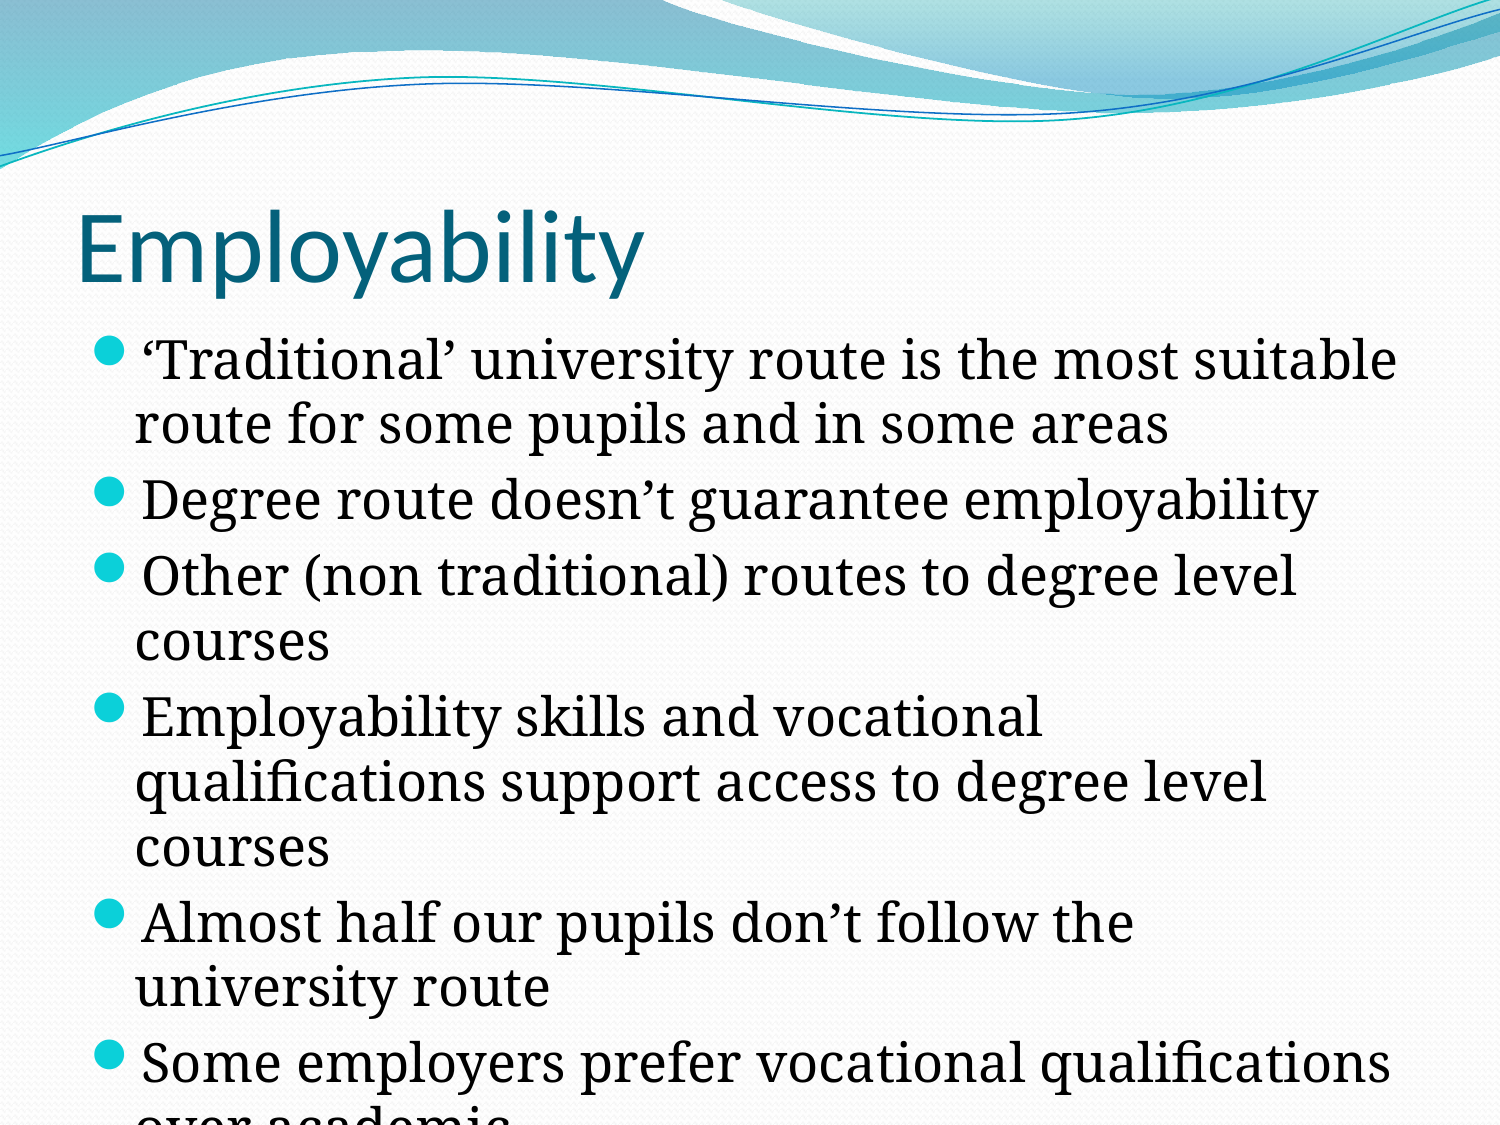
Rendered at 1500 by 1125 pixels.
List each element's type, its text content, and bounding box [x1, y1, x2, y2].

list ‘Traditional’ university route is the most suitable route for some pupils and in some areas Degree route doesn’t guarantee employability Other (non traditional) routes to degree level courses Employability skills and vocational qualifications support access to degree level courses Almost half our pupils don’t follow the university route Some employers prefer vocational qualifications over academic Employers highlight 21st Century skills (soft skills) [74, 317, 1426, 1038]
title Employability [74, 115, 1426, 304]
